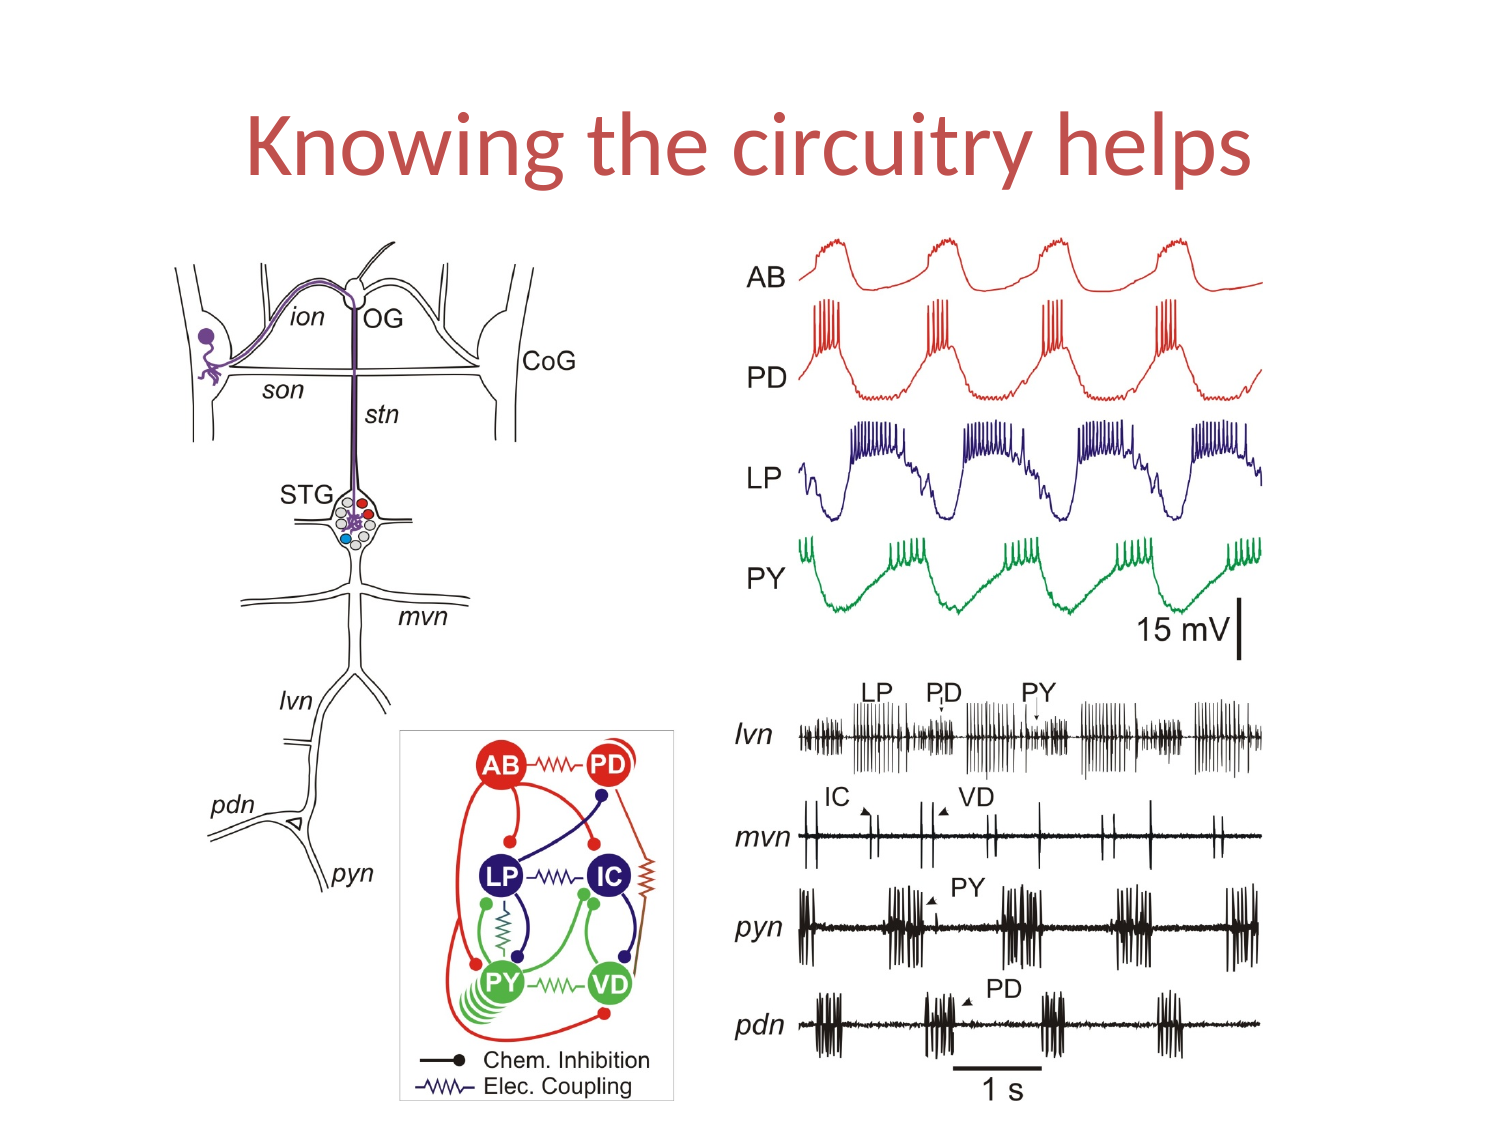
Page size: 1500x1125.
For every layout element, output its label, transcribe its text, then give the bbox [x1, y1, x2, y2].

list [174, 237, 1263, 1101]
title Knowing the circuitry helps [75, 45, 1425, 233]
